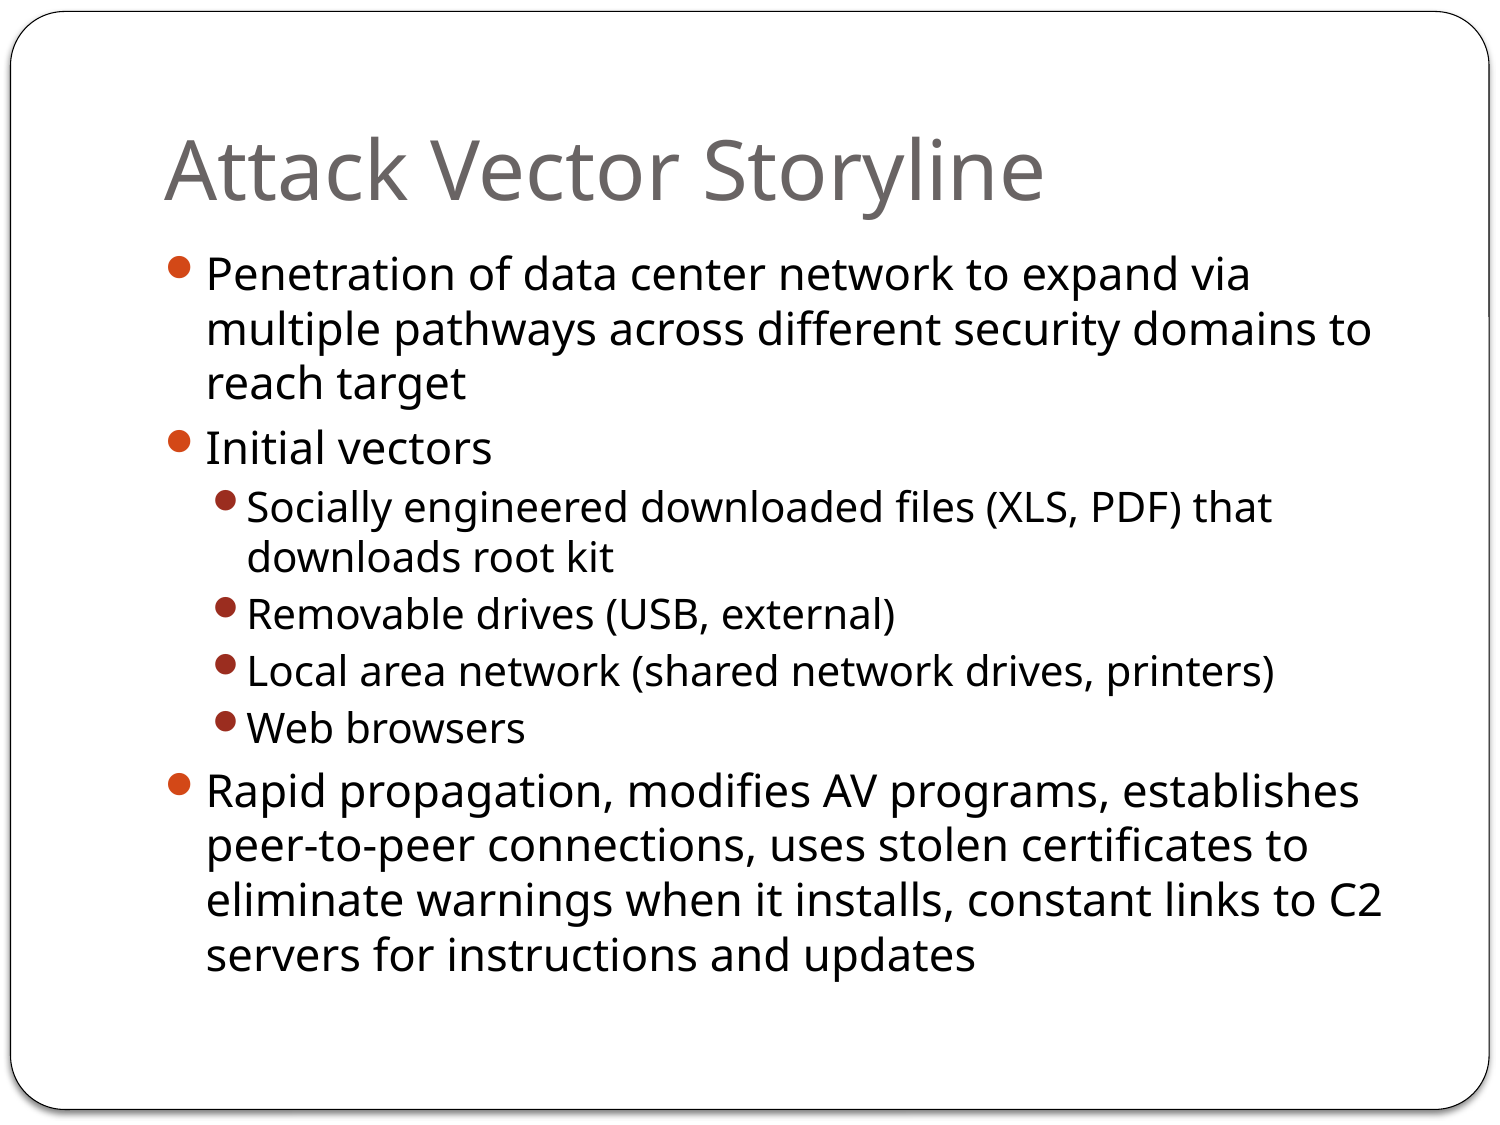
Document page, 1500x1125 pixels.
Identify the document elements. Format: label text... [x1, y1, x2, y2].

title Attack Vector Storyline [150, 45, 1425, 233]
list Penetration of data center network to expand via multiple pathways across different security domains to reach target Initial vectors Socially engineered downloaded files (XLS, PDF) that downloads root kit Removable drives (USB, external) Local area network (shared network drives, printers) Web browsers Rapid propagation, modifies AV programs, establishes peer-to-peer connections, uses stolen certificates to eliminate warnings when it installs, constant links to C2 servers for instructions and updates [150, 237, 1425, 988]
